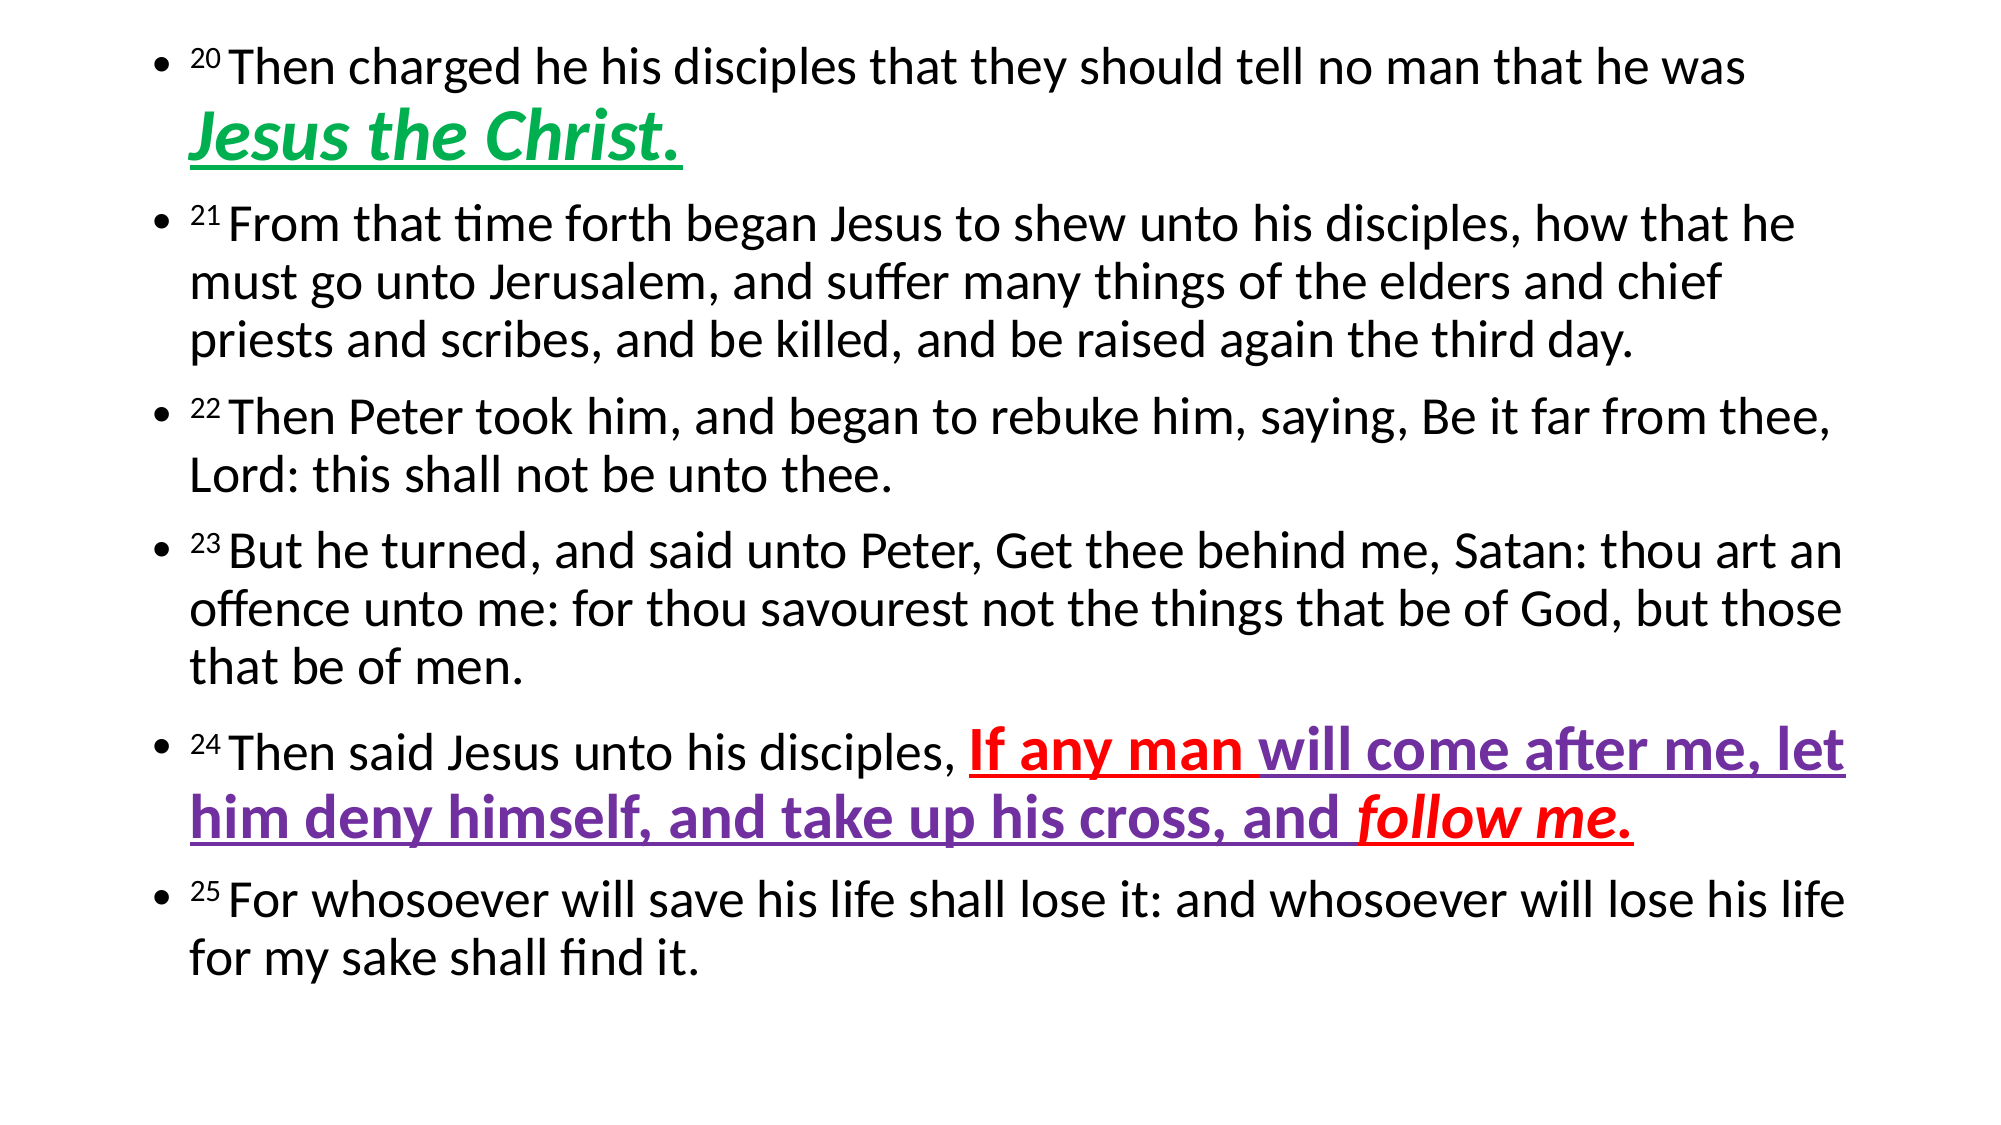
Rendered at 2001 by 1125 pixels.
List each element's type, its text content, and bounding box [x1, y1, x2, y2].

list 20 Then charged he his disciples that they should tell no man that he was Jesus the Christ. 21 From that time forth began Jesus to shew unto his disciples, how that he must go unto Jerusalem, and suffer many things of the elders and chief priests and scribes, and be killed, and be raised again the third day. 22 Then Peter took him, and began to rebuke him, saying, Be it far from thee, Lord: this shall not be unto thee. 23 But he turned, and said unto Peter, Get thee behind me, Satan: thou art an offence unto me: for thou savourest not the things that be of God, but those that be of men. 24 Then said Jesus unto his disciples, If any man will come after me, let him deny himself, and take up his cross, and follow me. 25 For whosoever will save his life shall lose it: and whosoever will lose his life for my sake shall find it. [137, 30, 1863, 1014]
